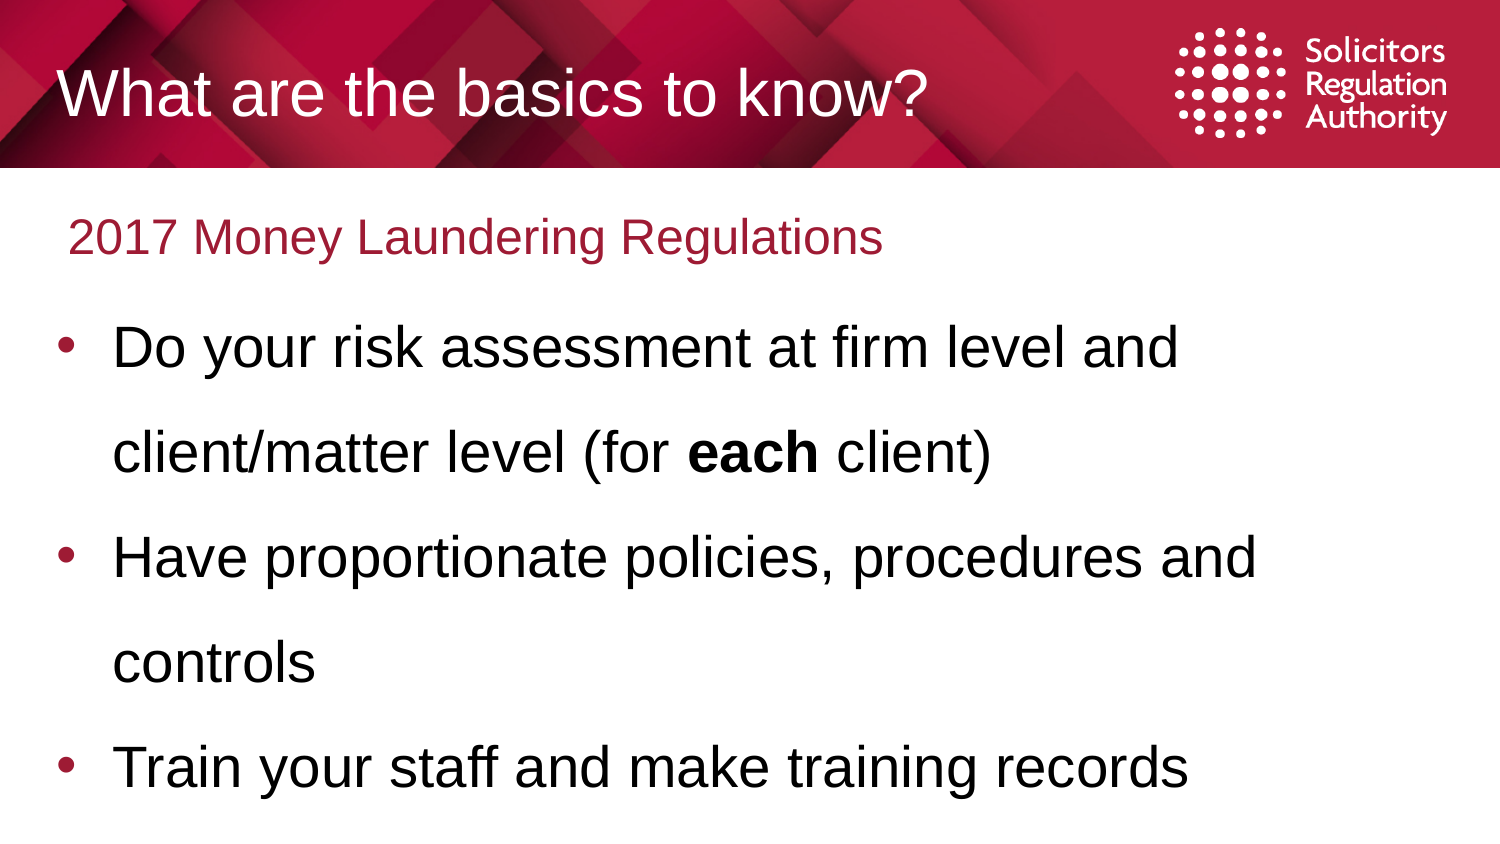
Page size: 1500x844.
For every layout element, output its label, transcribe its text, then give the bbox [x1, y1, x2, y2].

list Do your risk assessment at firm level and client/matter level (for each client) Have proportionate policies, procedures and controls Train your staff and make training records Do risk-based customer due diligence and record your decisions [41, 266, 1392, 818]
text_box 2017 Money Laundering Regulations [53, 197, 1258, 273]
picture [0, 0, 1500, 168]
title What are the basics to know? [41, 19, 1034, 161]
